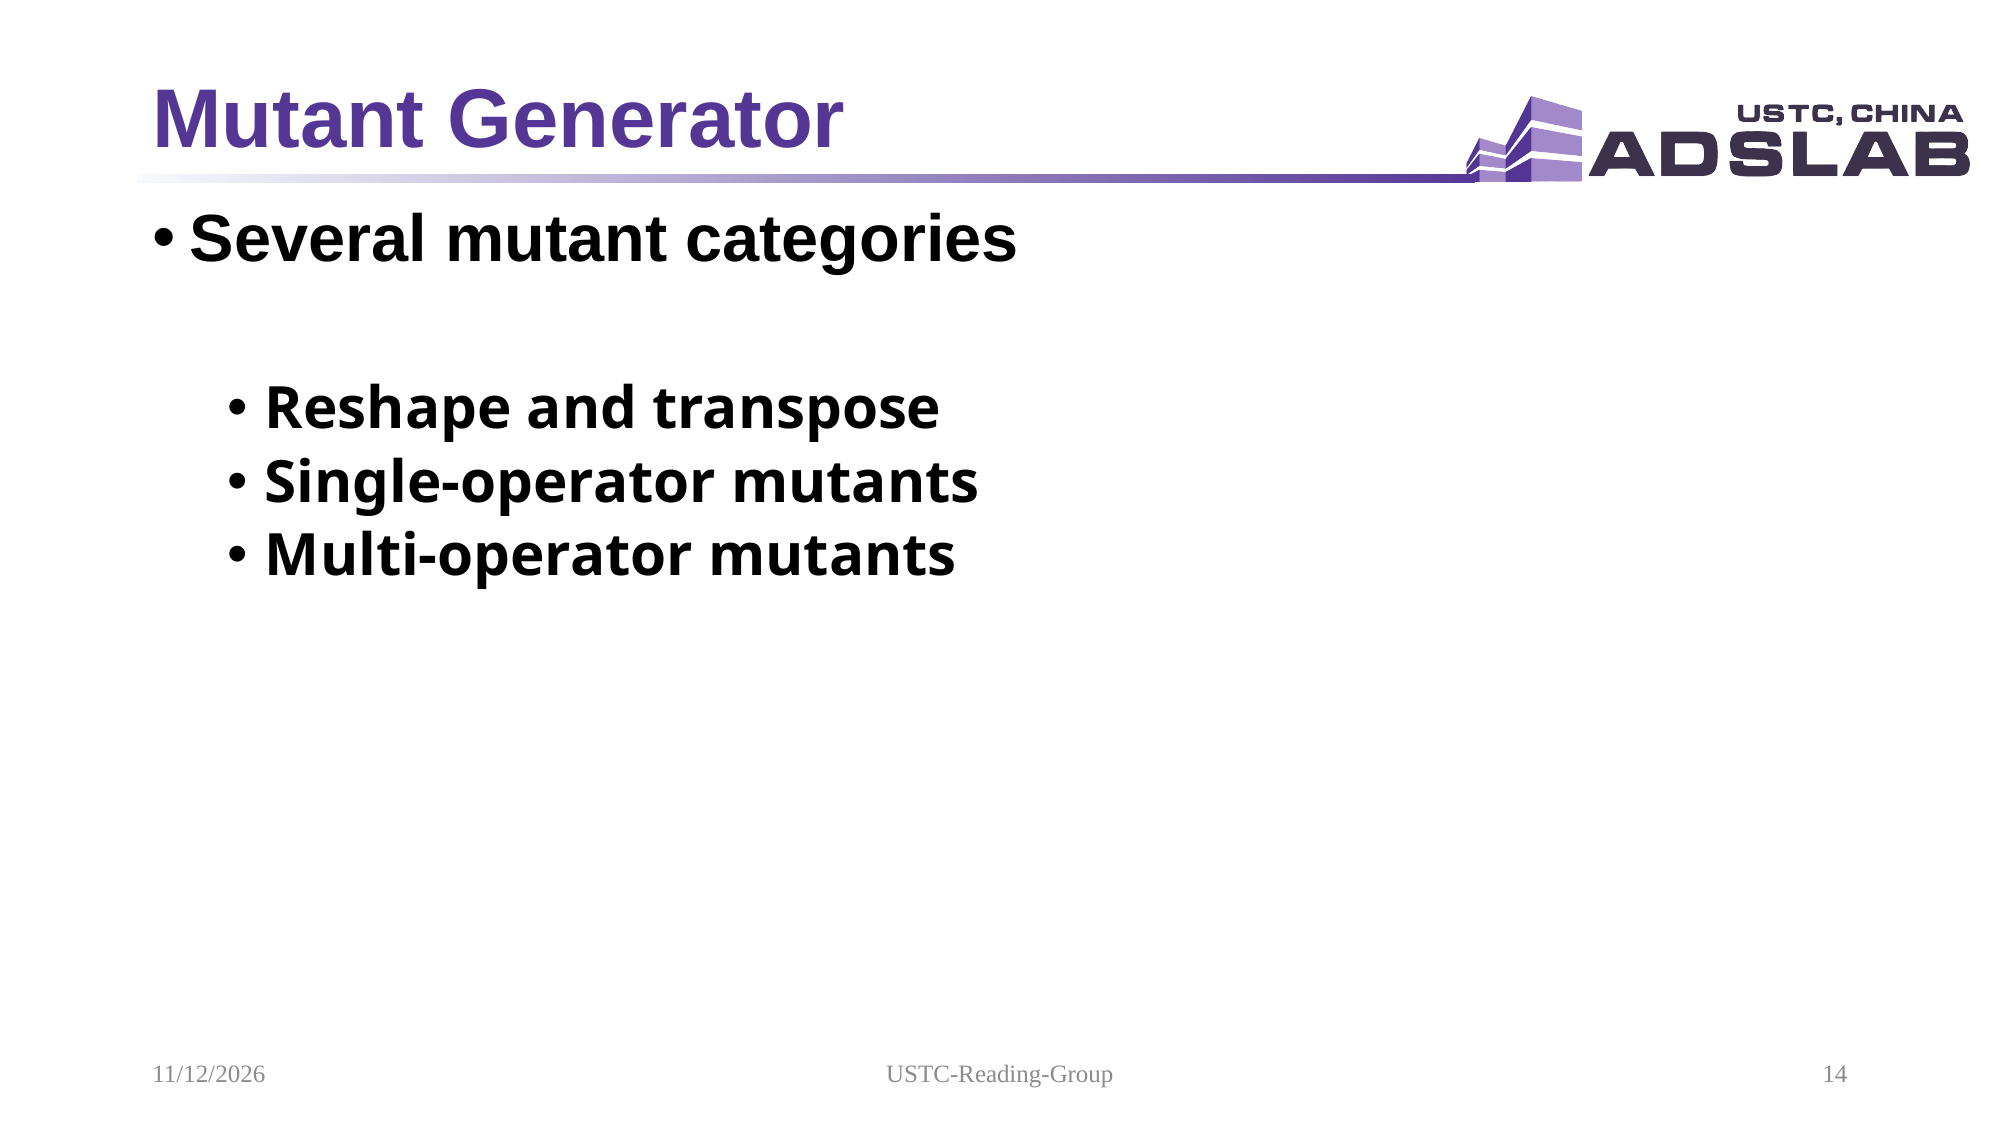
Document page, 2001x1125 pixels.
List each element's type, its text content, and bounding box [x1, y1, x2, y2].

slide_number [137, 1042, 588, 1103]
picture [1470, 93, 1976, 183]
slide_number 14 [1412, 1042, 1863, 1103]
footer USTC-Reading-Group [662, 1042, 1338, 1103]
list Several mutant categories Reshape and transpose Single-operator mutants Multi-operator mutants [137, 196, 1863, 847]
title Mutant Generator [137, 63, 1863, 177]
